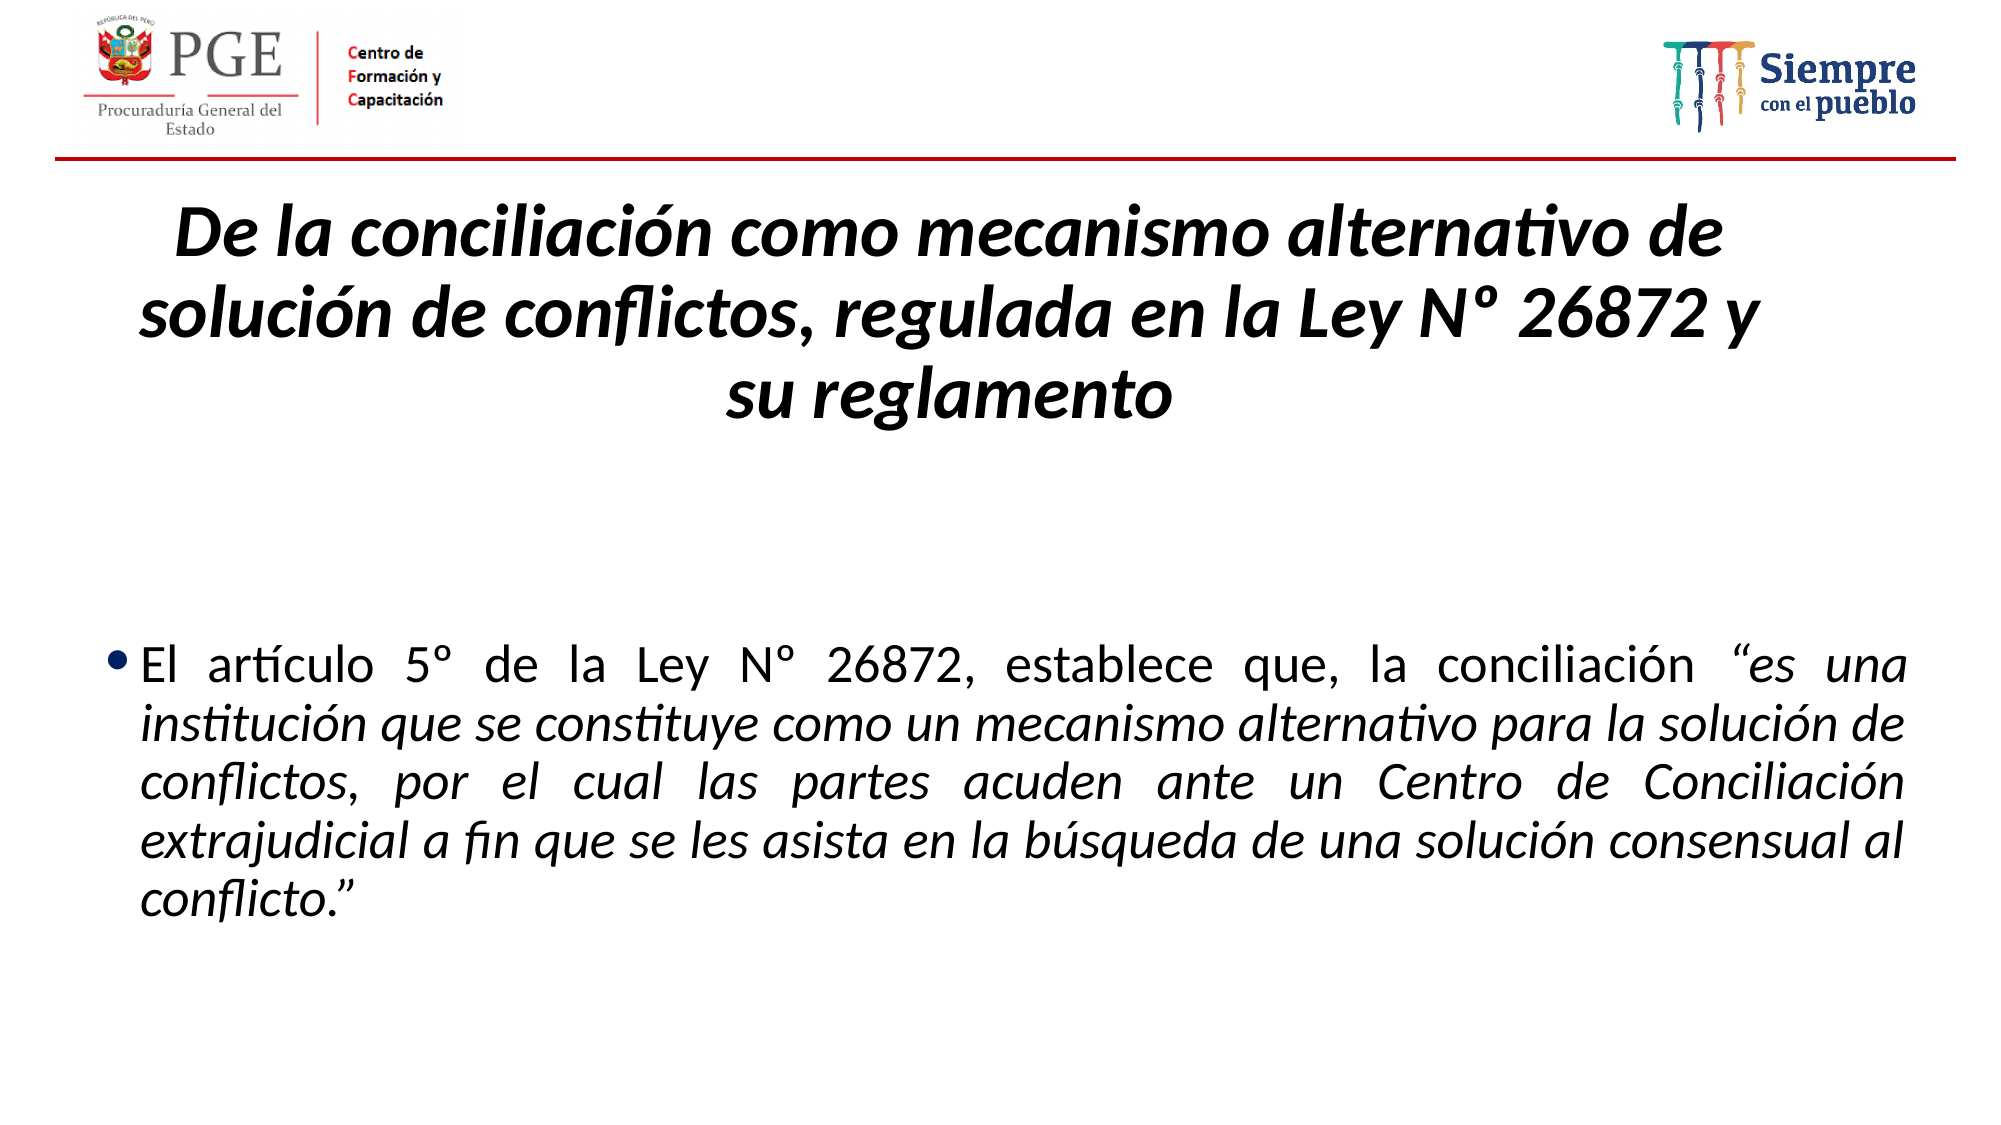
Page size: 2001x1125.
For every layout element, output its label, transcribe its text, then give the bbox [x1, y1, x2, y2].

picture [71, 7, 468, 150]
text_box De la conciliación como mecanismo alternativo de solución de conflictos, regulada en la Ley Nº 26872 y su reglamento [87, 236, 1813, 391]
picture [1650, 28, 1925, 140]
list El artículo 5º de la Ley Nº 26872, establece que, la conciliación “es una institución que se constituye como un mecanismo alternativo para la solución de conflictos, por el cual las partes acuden ante un Centro de Conciliación extrajudicial a fin que se les asista en la búsqueda de una solución consensual al conflicto.” [87, 628, 1924, 1017]
